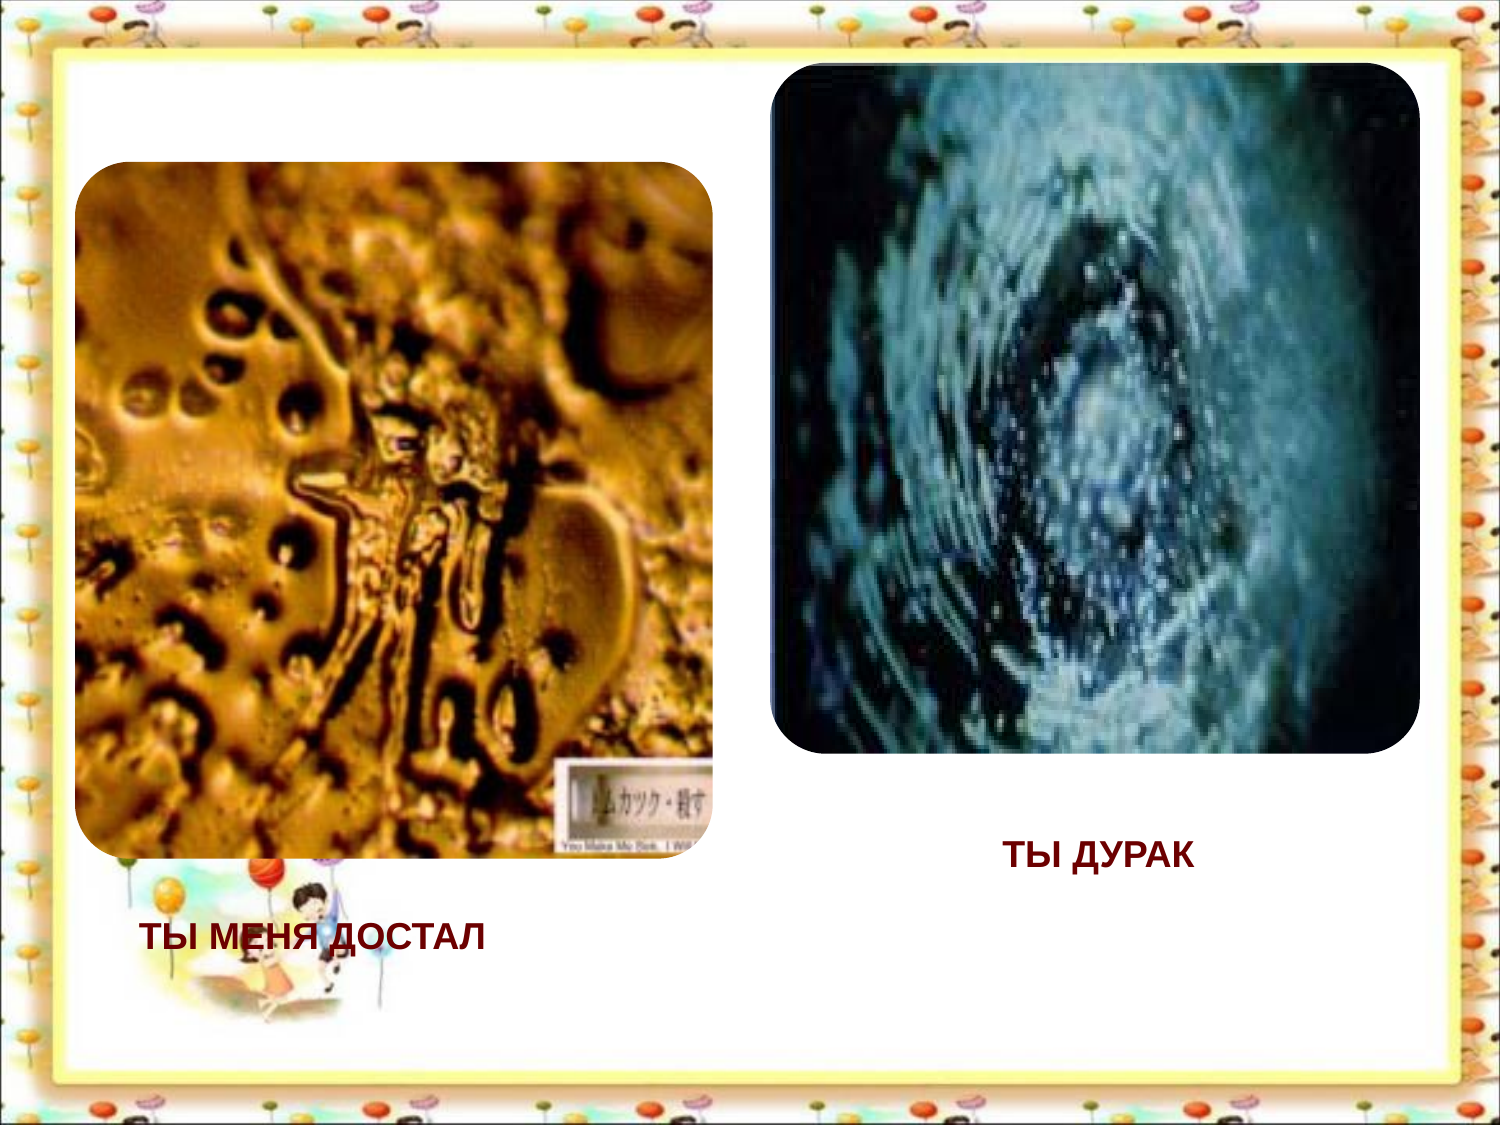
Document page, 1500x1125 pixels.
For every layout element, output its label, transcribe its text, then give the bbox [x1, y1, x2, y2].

text_box Ты меня достал [123, 904, 502, 965]
picture [0, 0, 1500, 1125]
text_box Ты дурак [987, 822, 1250, 883]
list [74, 161, 713, 859]
